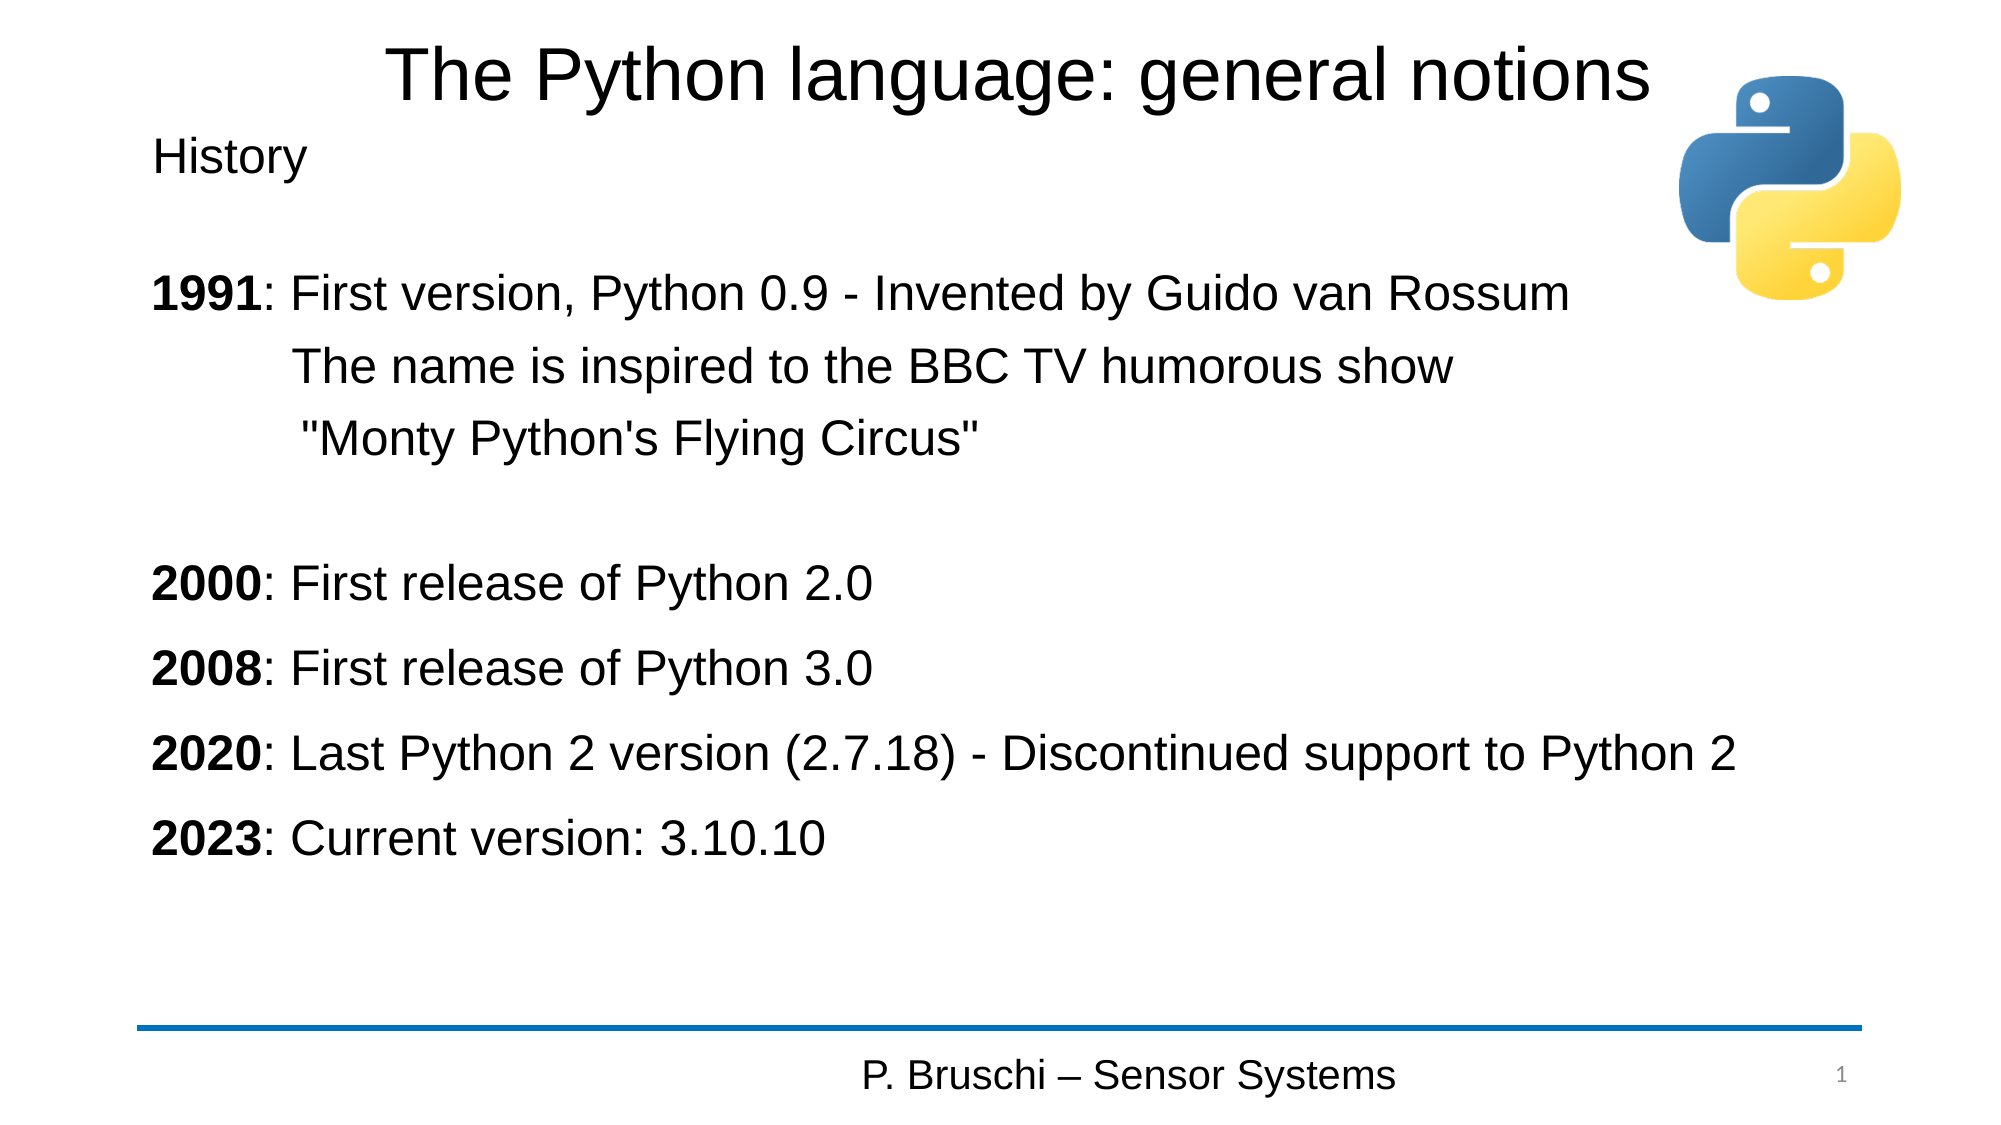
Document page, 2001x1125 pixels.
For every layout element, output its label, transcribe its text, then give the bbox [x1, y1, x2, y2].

title The Python language: general notions [156, 22, 1881, 131]
slide_number 1 [1718, 1042, 1863, 1103]
picture [1679, 76, 1901, 300]
text_box 1991: First version, Python 0.9 - Invented by Guido van Rossum The name is inspired to the BBC TV humorous show "Monty Python's Flying Circus" 2000: First release of Python 2.0 2008: First release of Python 3.0 2020: Last Python 2 version (2.7.18) - Discontinued support to Python 2 2023: Current version: 3.10.10 [136, 253, 1808, 874]
text_box History [137, 116, 323, 192]
footer P. Bruschi – Sensor Systems [662, 1042, 1596, 1103]
